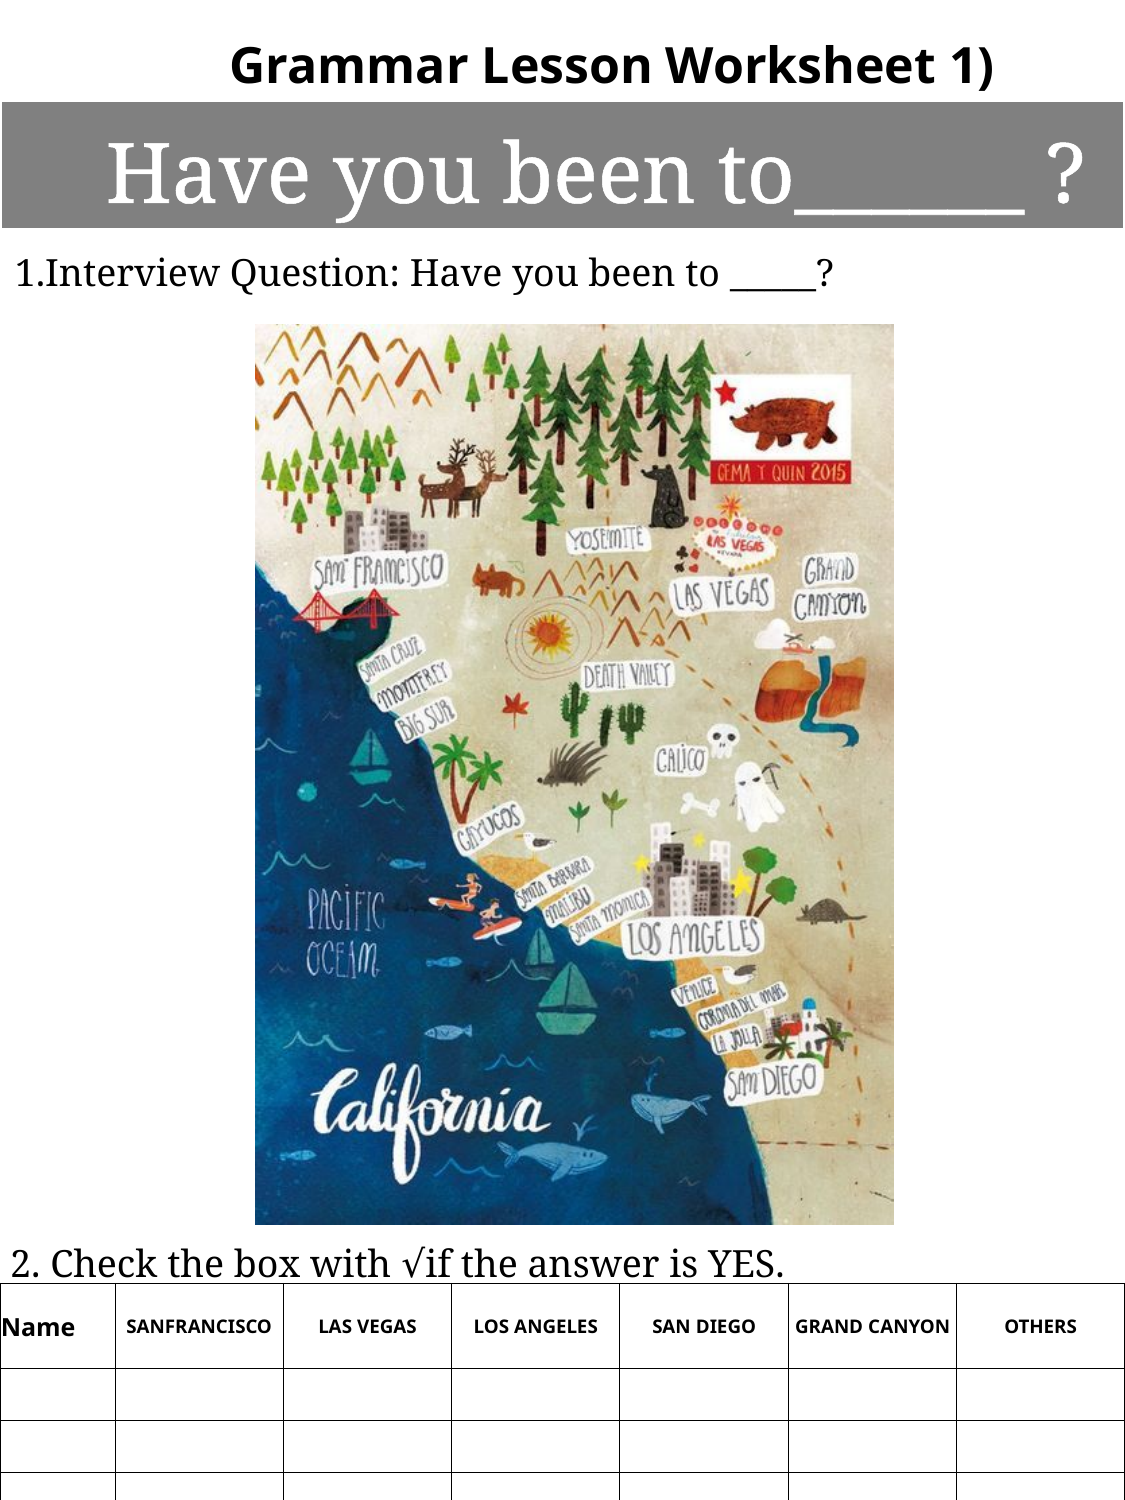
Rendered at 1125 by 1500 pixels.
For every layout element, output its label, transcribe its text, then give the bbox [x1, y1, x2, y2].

text_box Have you been to______ ? [90, 112, 1102, 228]
table_cell [284, 1369, 451, 1420]
table_header GRAND CANYON [789, 1293, 956, 1368]
text_box 2. Check the box with √if the answer is YES. [0, 1232, 1125, 1293]
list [255, 324, 894, 1226]
table_cell [789, 1421, 956, 1472]
table_cell [620, 1421, 788, 1472]
table_cell [1, 1473, 115, 1500]
table_cell [116, 1421, 283, 1472]
table_cell [620, 1473, 788, 1500]
text_box [0, 98, 1125, 232]
table_cell [452, 1369, 619, 1420]
table_cell [789, 1473, 956, 1500]
table_header SAN DIEGO [620, 1293, 788, 1368]
table_cell [957, 1369, 1124, 1420]
table_cell [116, 1473, 283, 1500]
table_cell [789, 1369, 956, 1420]
table_cell [957, 1421, 1124, 1472]
table_cell [452, 1473, 619, 1500]
table_cell [620, 1369, 788, 1420]
table_cell [1, 1421, 115, 1472]
table_header LOS ANGELES [452, 1293, 619, 1368]
table_header OTHERS [957, 1293, 1124, 1368]
text_box 1.Interview Question: Have you been to _____? [0, 242, 1047, 302]
table_cell [284, 1473, 451, 1500]
table_header LAS VEGAS [284, 1293, 451, 1368]
title Grammar Lesson Worksheet 1) [112, 0, 1125, 180]
table_header Name [1, 1293, 115, 1368]
table_cell [284, 1421, 451, 1472]
table_header SANFRANCISCO [116, 1293, 283, 1368]
table_cell [1, 1369, 115, 1420]
table_cell [957, 1473, 1124, 1500]
table_cell [116, 1369, 283, 1420]
table_cell [452, 1421, 619, 1472]
